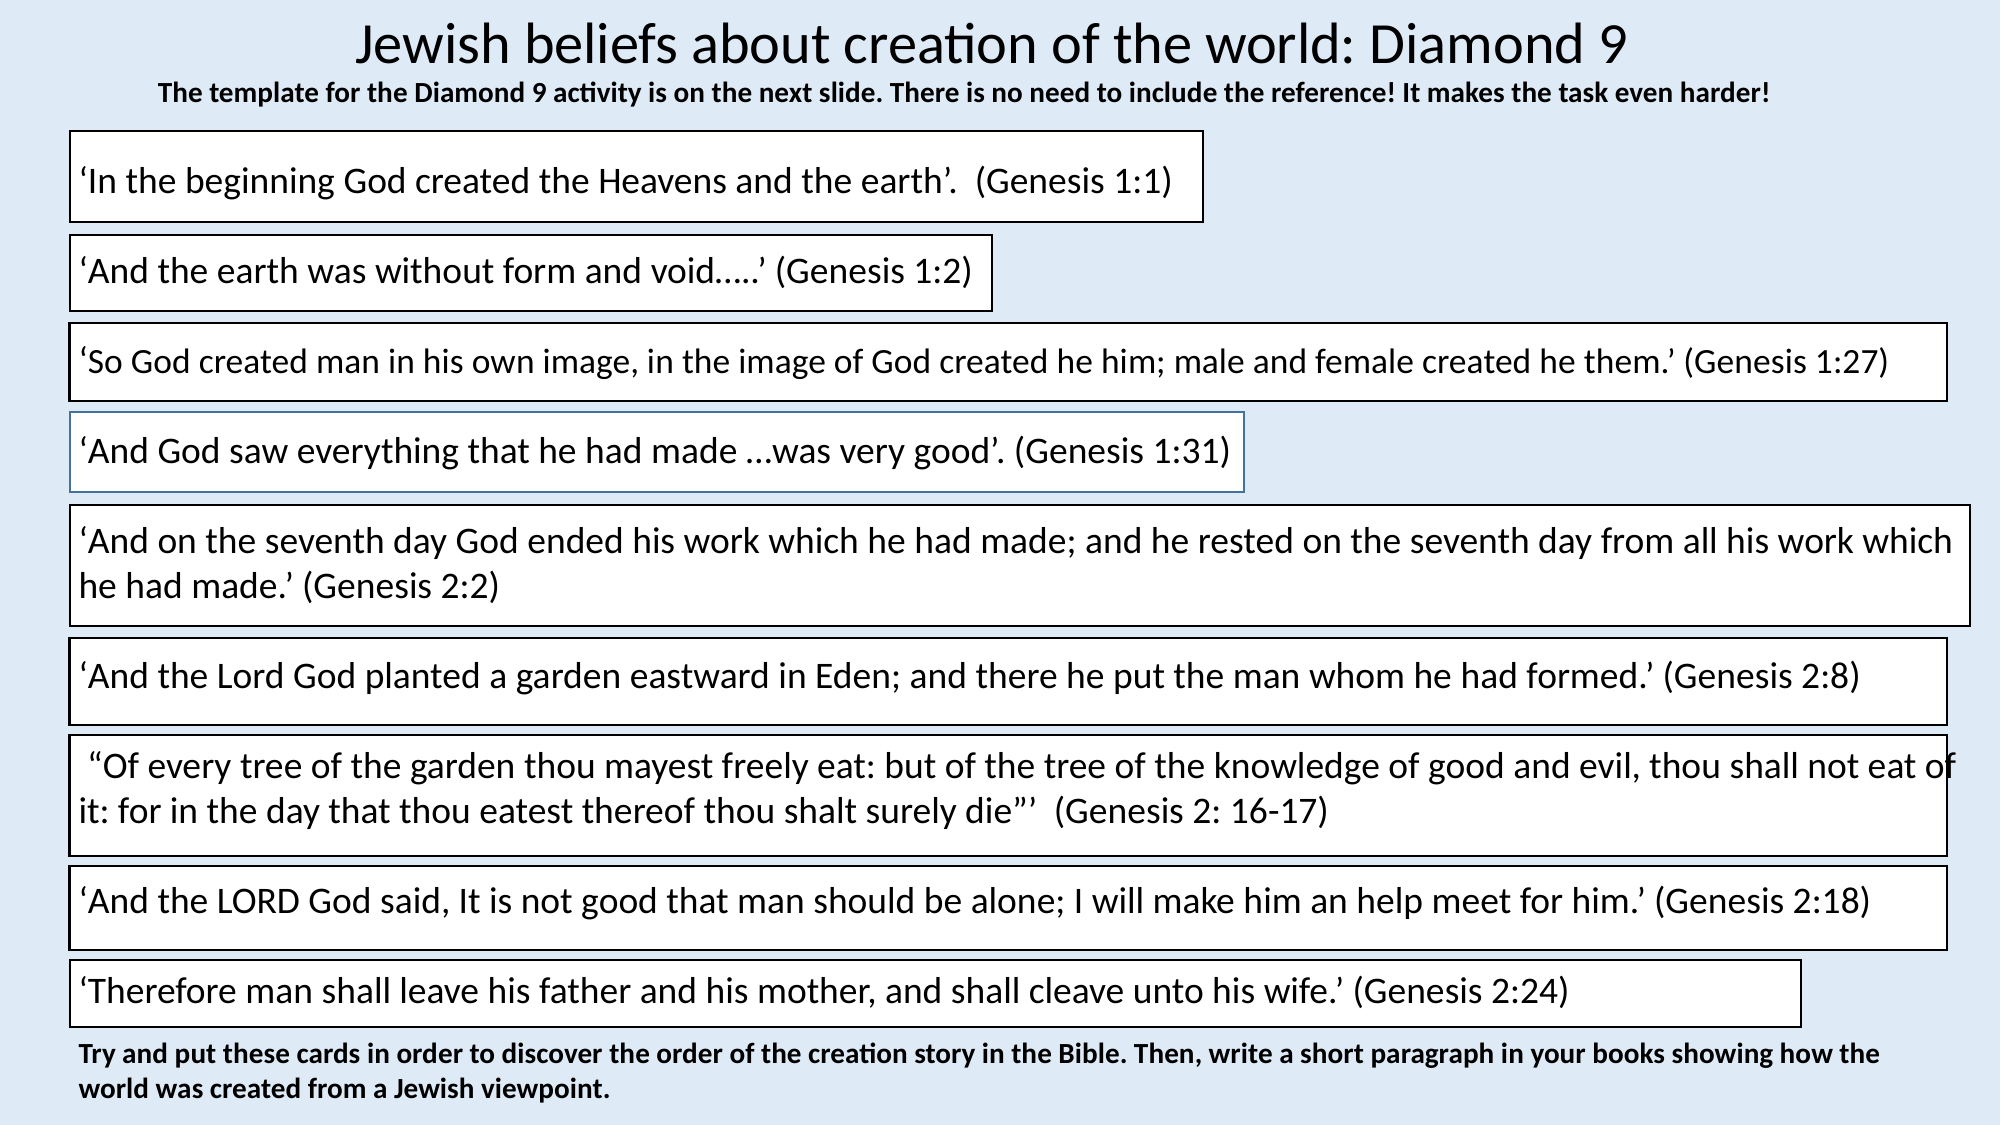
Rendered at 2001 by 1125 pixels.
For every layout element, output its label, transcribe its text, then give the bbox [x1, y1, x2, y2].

text_box ‘In the beginning God created the Heavens and the earth’. (Genesis 1:1) ‘And the earth was without form and void…..’ (Genesis 1:2) ‘So God created man in his own image, in the image of God created he him; male and female created he them.’ (Genesis 1:27) ‘And God saw everything that he had made …was very good’. (Genesis 1:31) ‘And on the seventh day God ended his work which he had made; and he rested on the seventh day from all his work which he had made.’ (Genesis 2:2) ‘And the Lord God planted a garden eastward in Eden; and there he put the man whom he had formed.’ (Genesis 2:8) “Of every tree of the garden thou mayest freely eat: but of the tree of the knowledge of good and evil, thou shall not eat of it: for in the day that thou eatest thereof thou shalt surely die”’ (Genesis 2: 16-17) ‘And the LORD God said, It is not good that man should be alone; I will make him an help meet for him.’ (Genesis 2:18) ‘Therefore man shall leave his father and his mother, and shall cleave unto his wife.’ (Genesis 2:24) [63, 148, 2000, 1018]
text_box [69, 1018, 1802, 1026]
text_box The template for the Diamond 9 activity is on the next slide. There is no need to include the reference! It makes the task even harder! [143, 66, 1802, 116]
text_box Jewish beliefs about creation of the world: Diamond 9 [340, 0, 1644, 66]
text_box Try and put these cards in order to discover the order of the creation story in the Bible. Then, write a short paragraph in your books showing how the world was created from a Jewish viewpoint. [63, 1026, 1953, 1112]
text_box [69, 130, 1204, 148]
